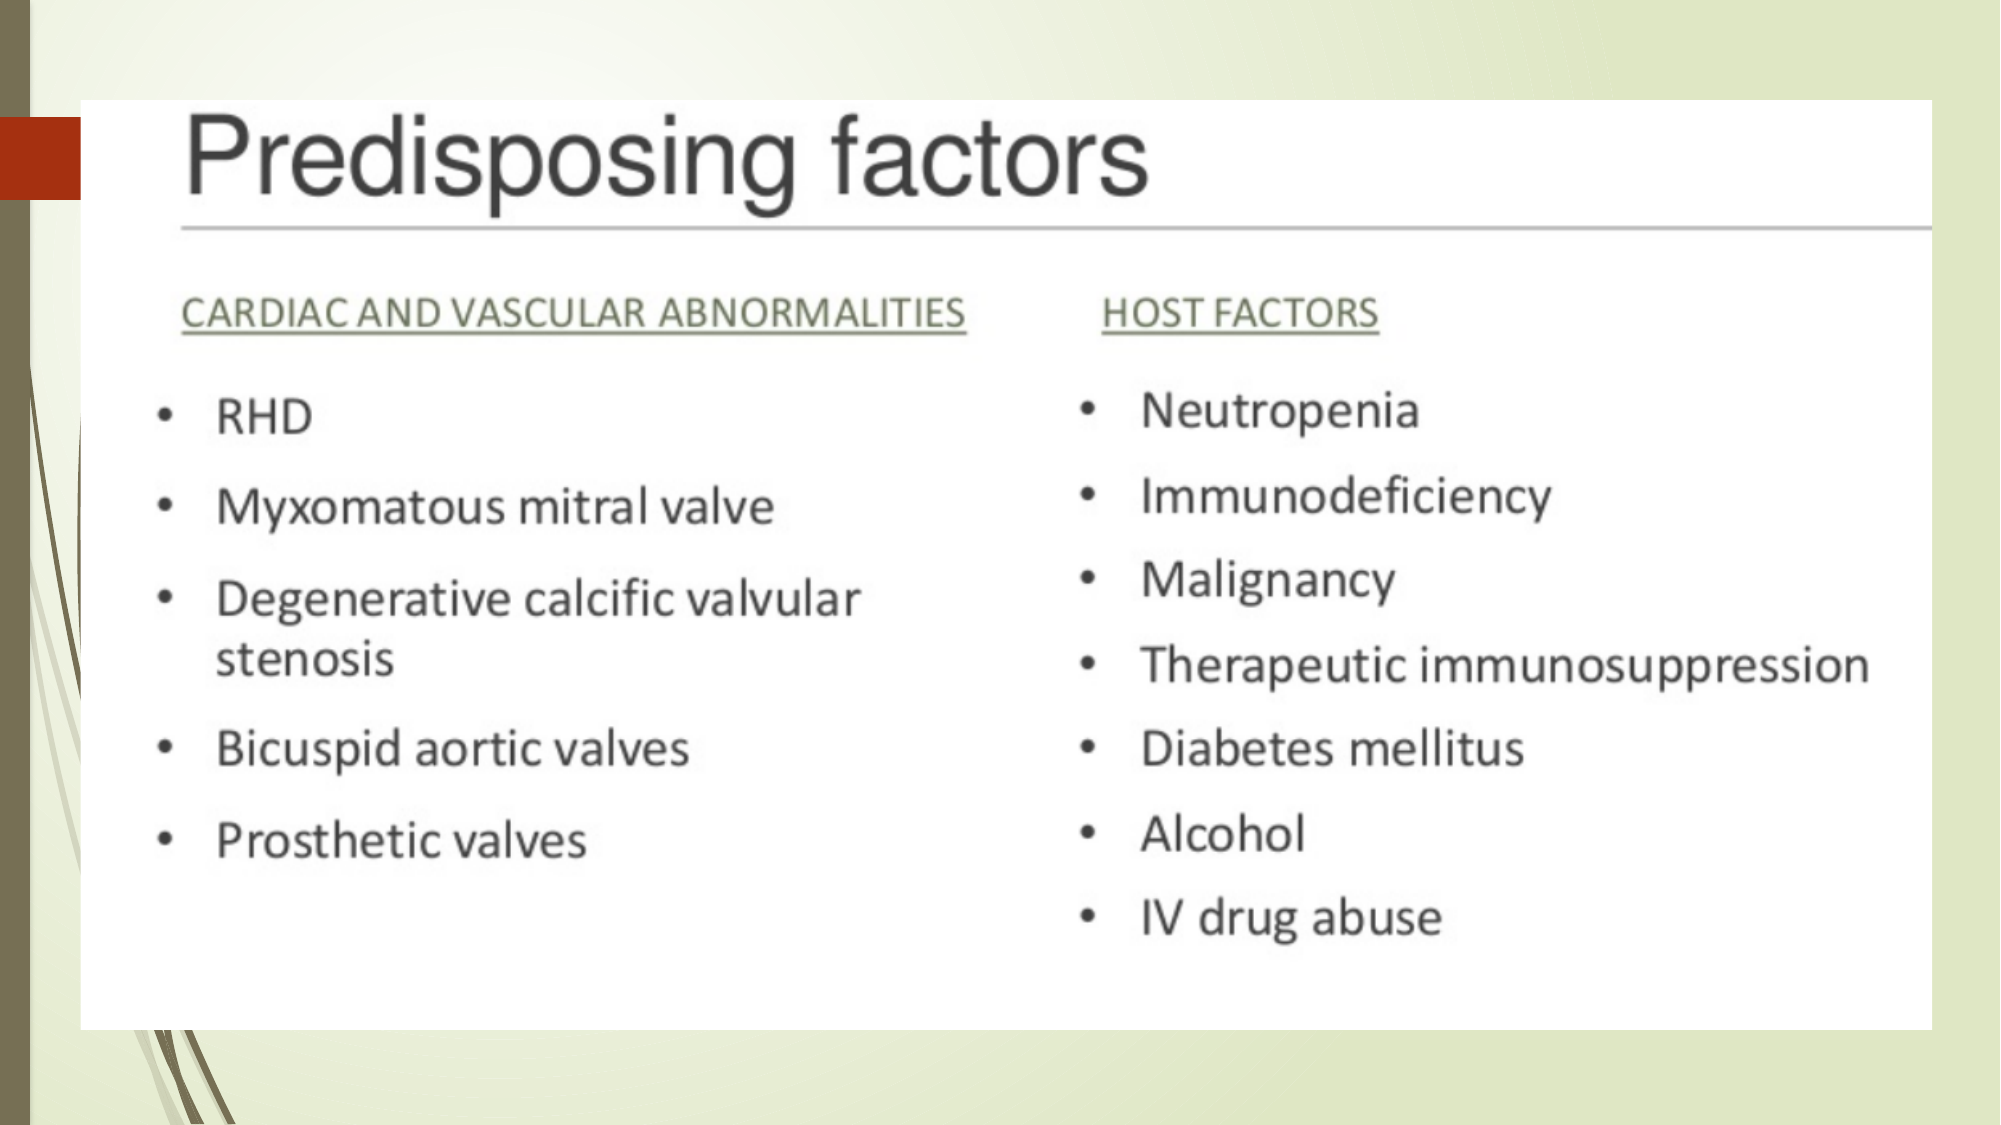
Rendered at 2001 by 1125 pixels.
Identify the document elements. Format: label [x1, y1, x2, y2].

picture [80, 100, 1933, 1031]
